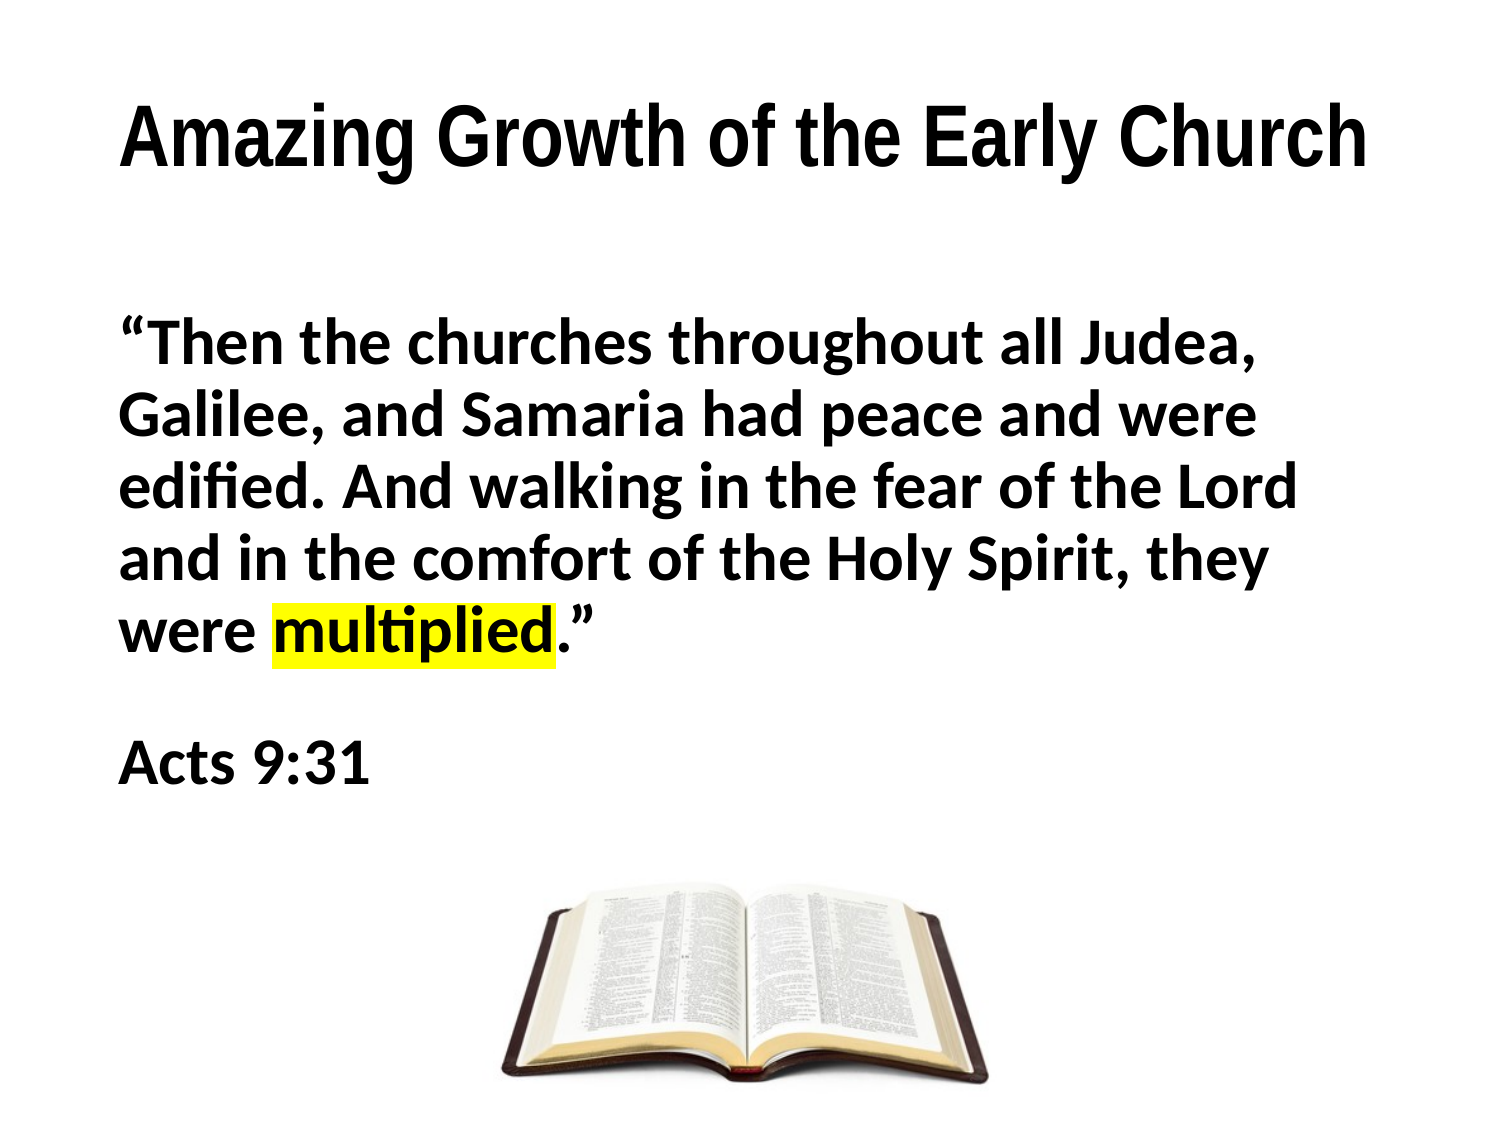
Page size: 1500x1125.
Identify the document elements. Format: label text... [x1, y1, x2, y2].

title Amazing Growth of the Early Church [103, 59, 1397, 216]
picture [463, 849, 1037, 1097]
list “Then the churches throughout all Judea, Galilee, and Samaria had peace and were edified. And walking in the fear of the Lord and in the comfort of the Holy Spirit, they were multiplied.” Acts 9:31 [103, 299, 1397, 1014]
